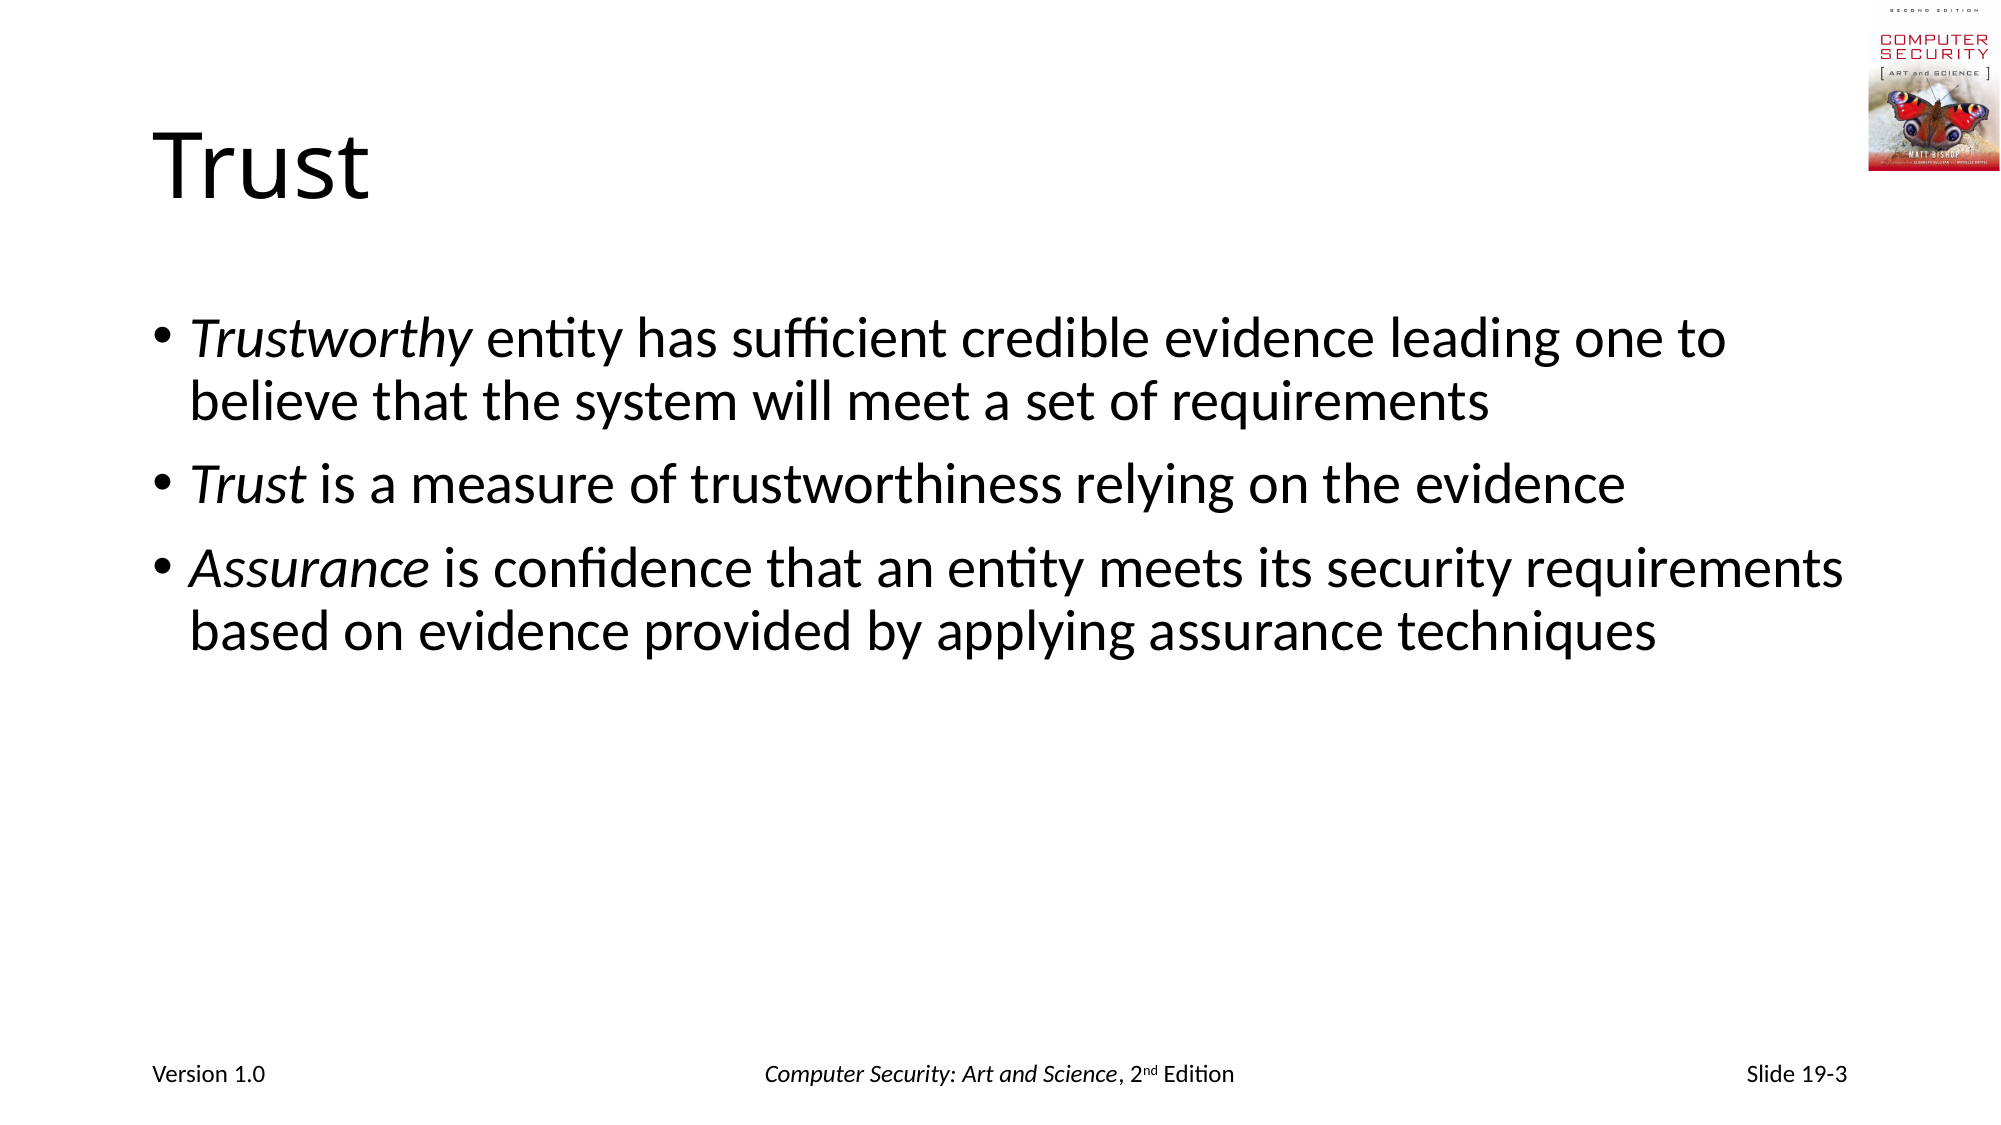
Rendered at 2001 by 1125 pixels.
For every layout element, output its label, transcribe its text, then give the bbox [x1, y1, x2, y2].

slide_number Slide 19-3 [1412, 1042, 1863, 1103]
title Trust [137, 59, 1863, 278]
footer Computer Security: Art and Science, 2nd Edition [662, 1042, 1338, 1103]
list Trustworthy entity has sufficient credible evidence leading one to believe that the system will meet a set of requirements Trust is a measure of trustworthiness relying on the evidence Assurance is confidence that an entity meets its security requirements based on evidence provided by applying assurance techniques [137, 299, 1863, 1014]
picture [1868, 0, 2000, 171]
slide_number Version 1.0 [137, 1042, 588, 1103]
